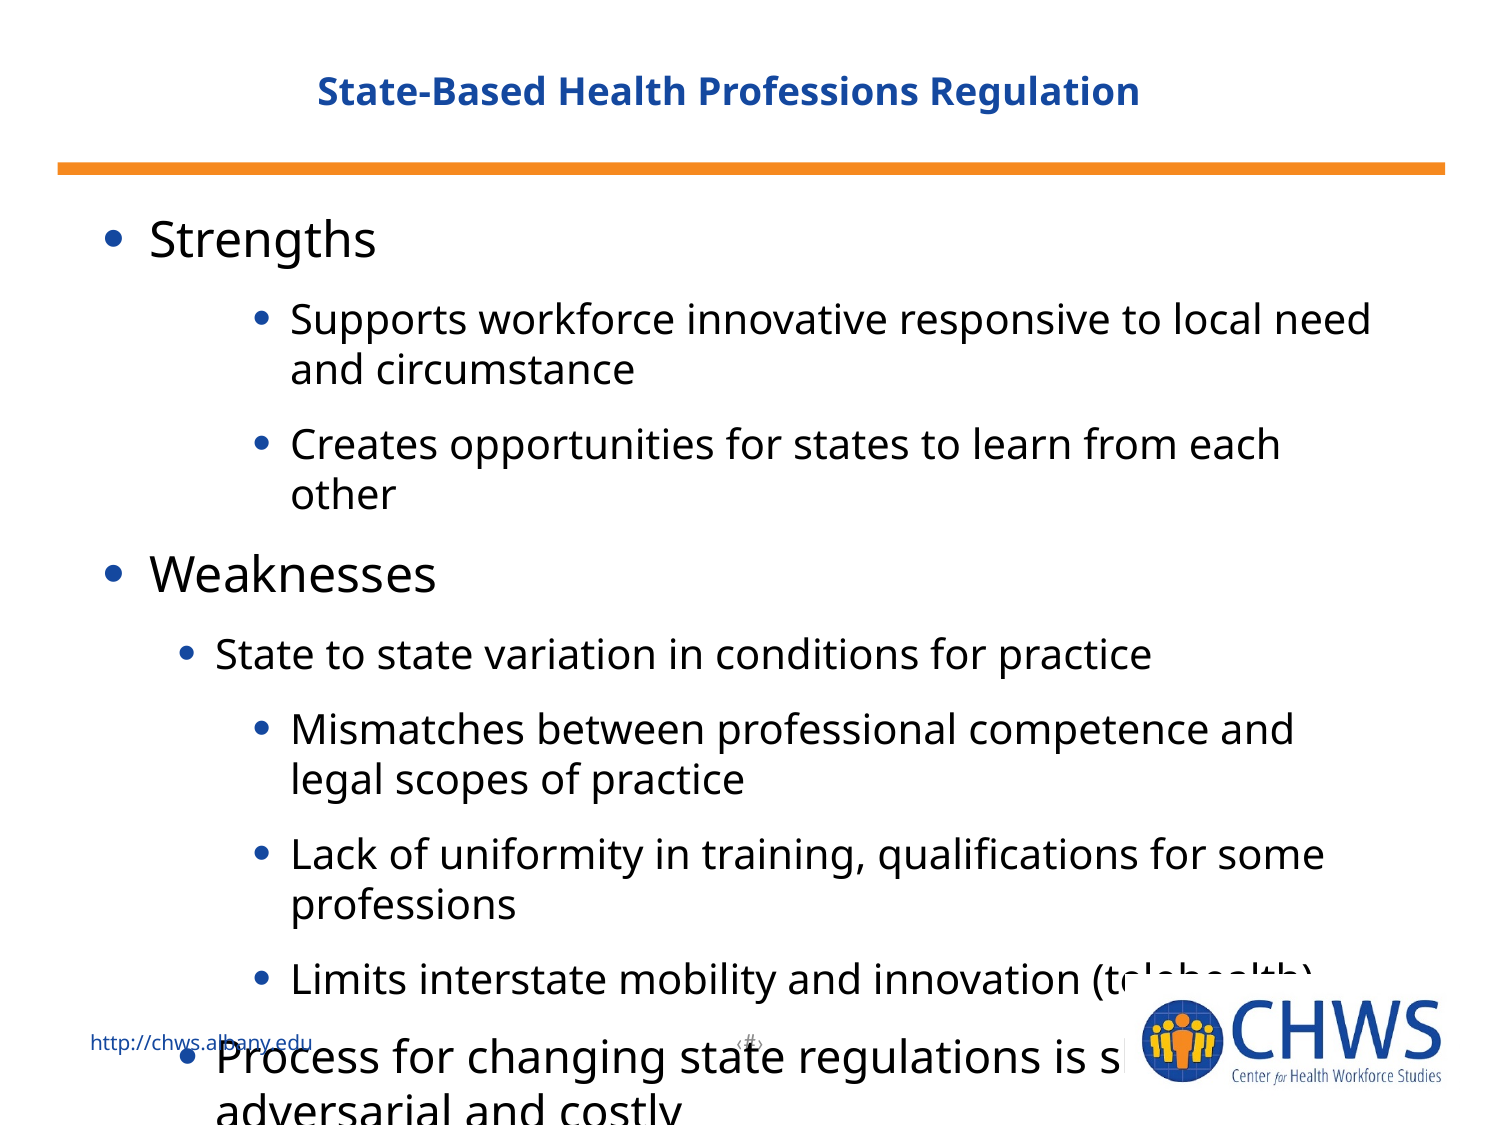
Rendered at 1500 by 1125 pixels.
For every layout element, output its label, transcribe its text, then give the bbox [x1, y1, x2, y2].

picture [1124, 974, 1469, 1116]
list Strengths Supports workforce innovative responsive to local need and circumstance Creates opportunities for states to learn from each other Weaknesses State to state variation in conditions for practice Mismatches between professional competence and legal scopes of practice Lack of uniformity in training, qualifications for some professions Limits interstate mobility and innovation (telehealth) Process for changing state regulations is slow, adversarial and costly [12, 200, 1413, 943]
slide_number http://chws.albany.edu [75, 1011, 425, 1072]
footer ‹#› [587, 1012, 913, 1070]
title State-Based Health Professions Regulation [12, 12, 1457, 168]
